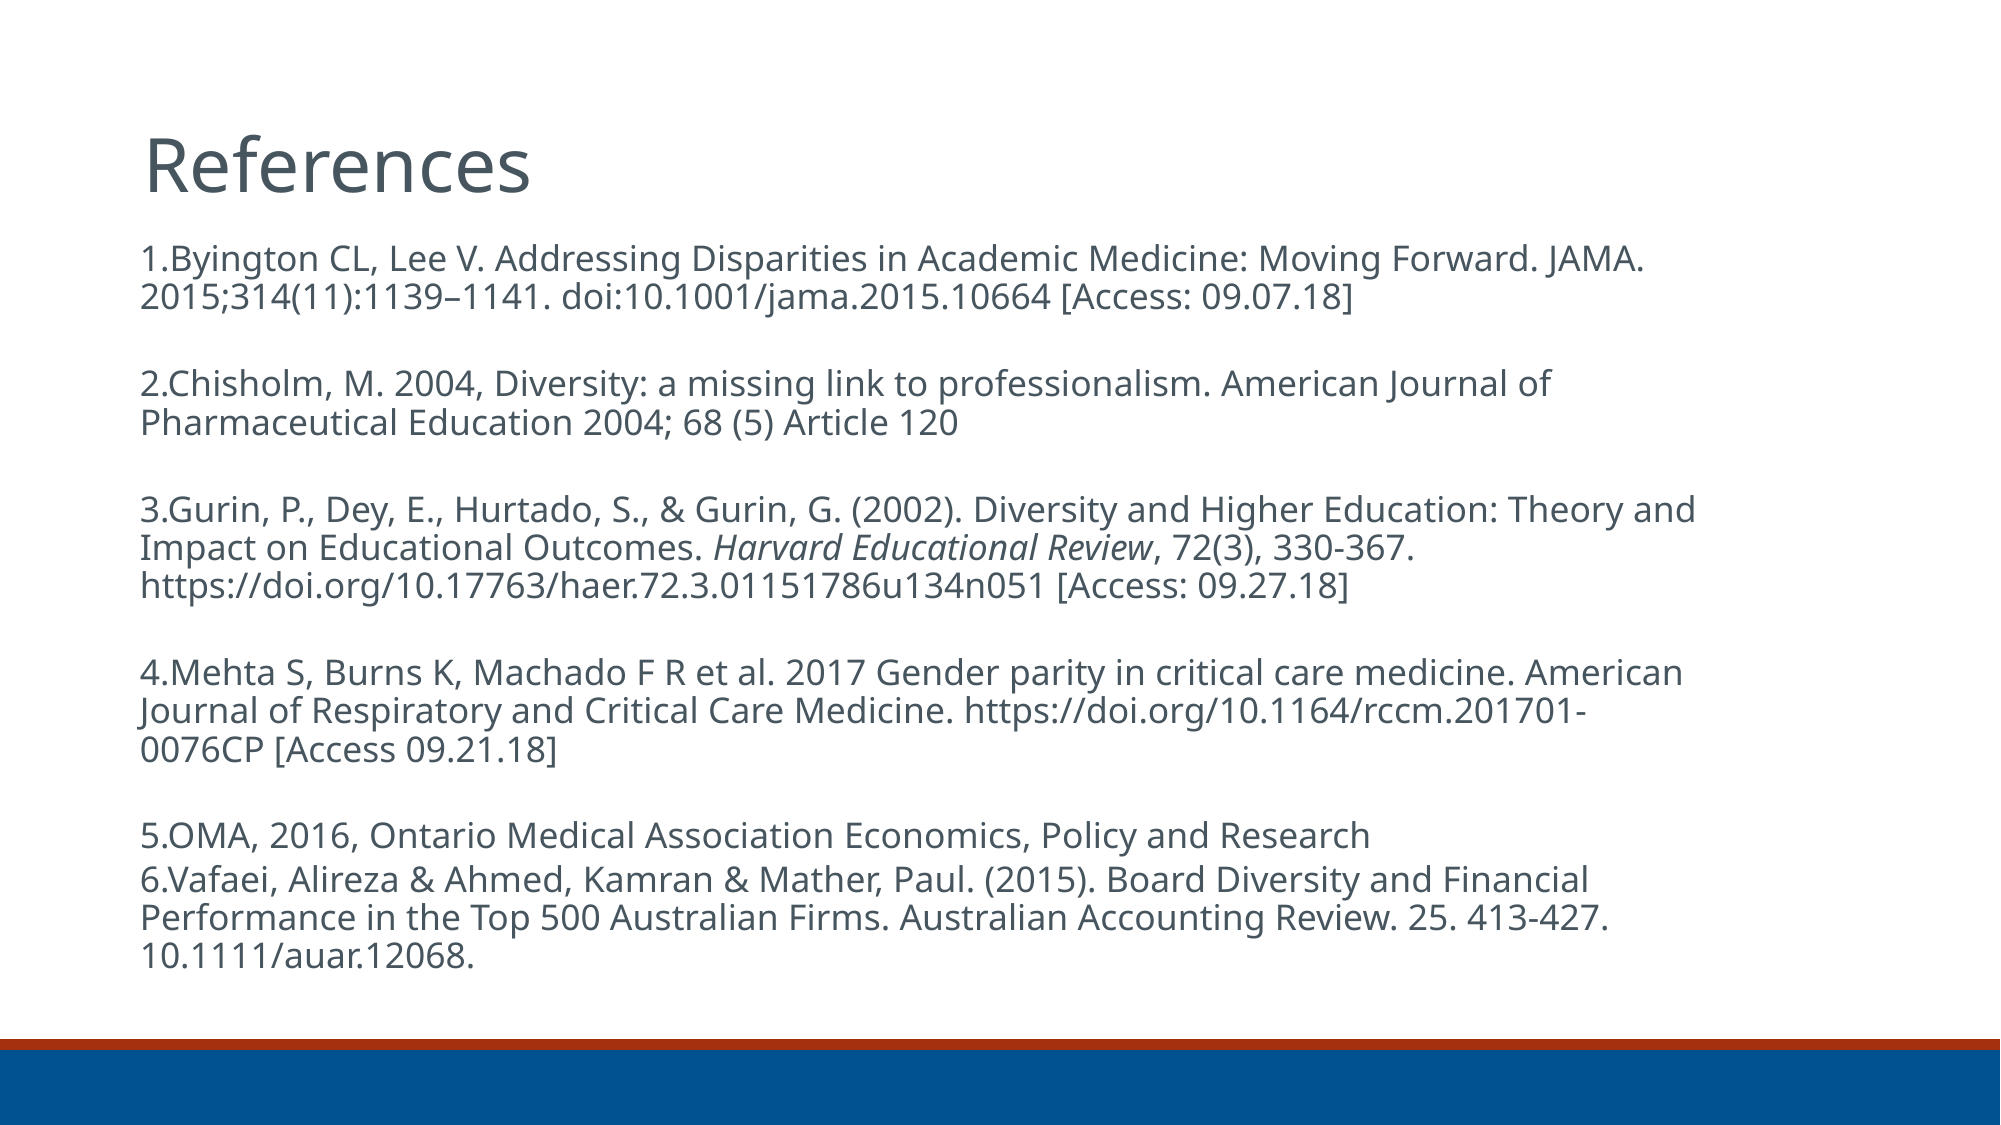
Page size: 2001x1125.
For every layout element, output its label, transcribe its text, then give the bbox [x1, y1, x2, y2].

text_box 1.Byington CL, Lee V. Addressing Disparities in Academic Medicine: Moving Forward. JAMA. 2015;314(11):1139–1141. doi:10.1001/jama.2015.10664 [Access: 09.07.18] 2.Chisholm, M. 2004, Diversity: a missing link to professionalism. American Journal of Pharmaceutical Education 2004; 68 (5) Article 120 3.Gurin, P., Dey, E., Hurtado, S., & Gurin, G. (2002). Diversity and Higher Education: Theory and Impact on Educational Outcomes. Harvard Educational Review, 72(3), 330-367. https://doi.org/10.17763/haer.72.3.01151786u134n051 [Access: 09.27.18] 4.Mehta S, Burns K, Machado F R et al. 2017 Gender parity in critical care medicine. American Journal of Respiratory and Critical Care Medicine. https://doi.org/10.1164/rccm.201701-0076CP [Access 09.21.18] 5.OMA, 2016, Ontario Medical Association Economics, Policy and Research 6.Vafaei, Alireza & Ahmed, Kamran & Mather, Paul. (2015). Board Diversity and Financial Performance in the Top 500 Australian Firms. Australian Accounting Review. 25. 413-427. 10.1111/auar.12068. [133, 241, 1699, 993]
text_box References [137, 121, 1702, 215]
